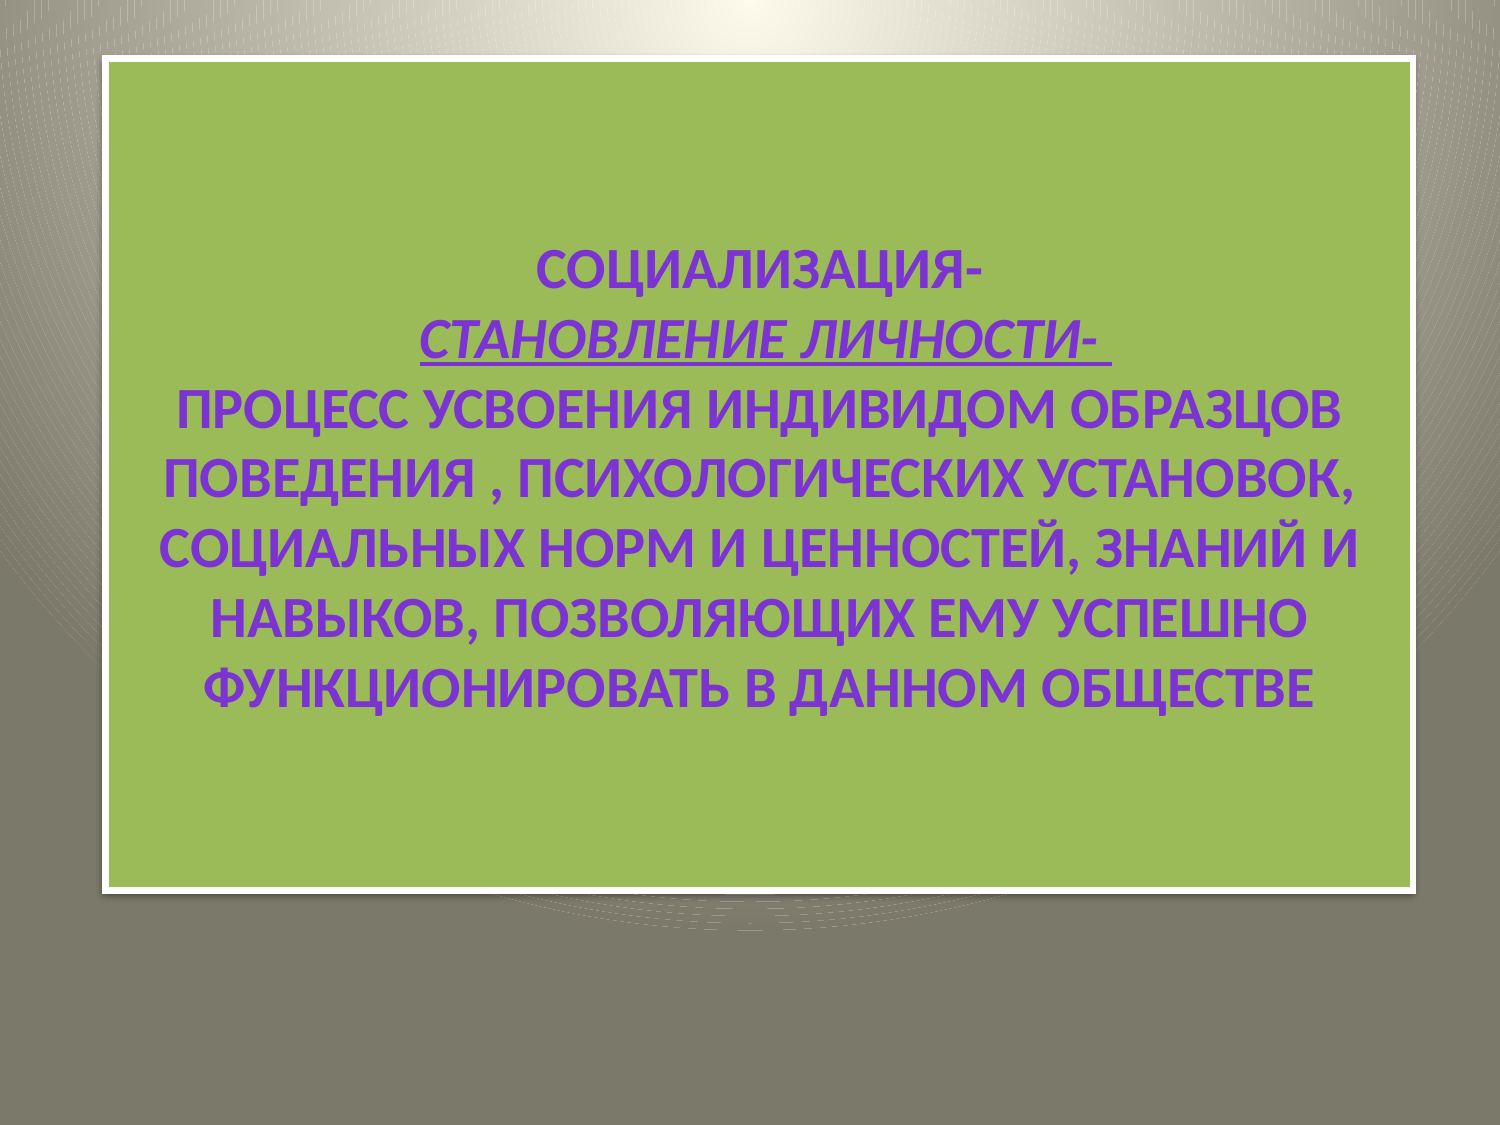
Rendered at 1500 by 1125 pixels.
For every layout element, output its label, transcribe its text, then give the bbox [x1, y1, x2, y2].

title Социализация- становление личности- процесс усвоения индивидом образцов поведения , психологических установок, социальных норм и ценностей, знаний и навыков, позволяющих ему успешно функционировать в данном обществе [102, 55, 1416, 894]
